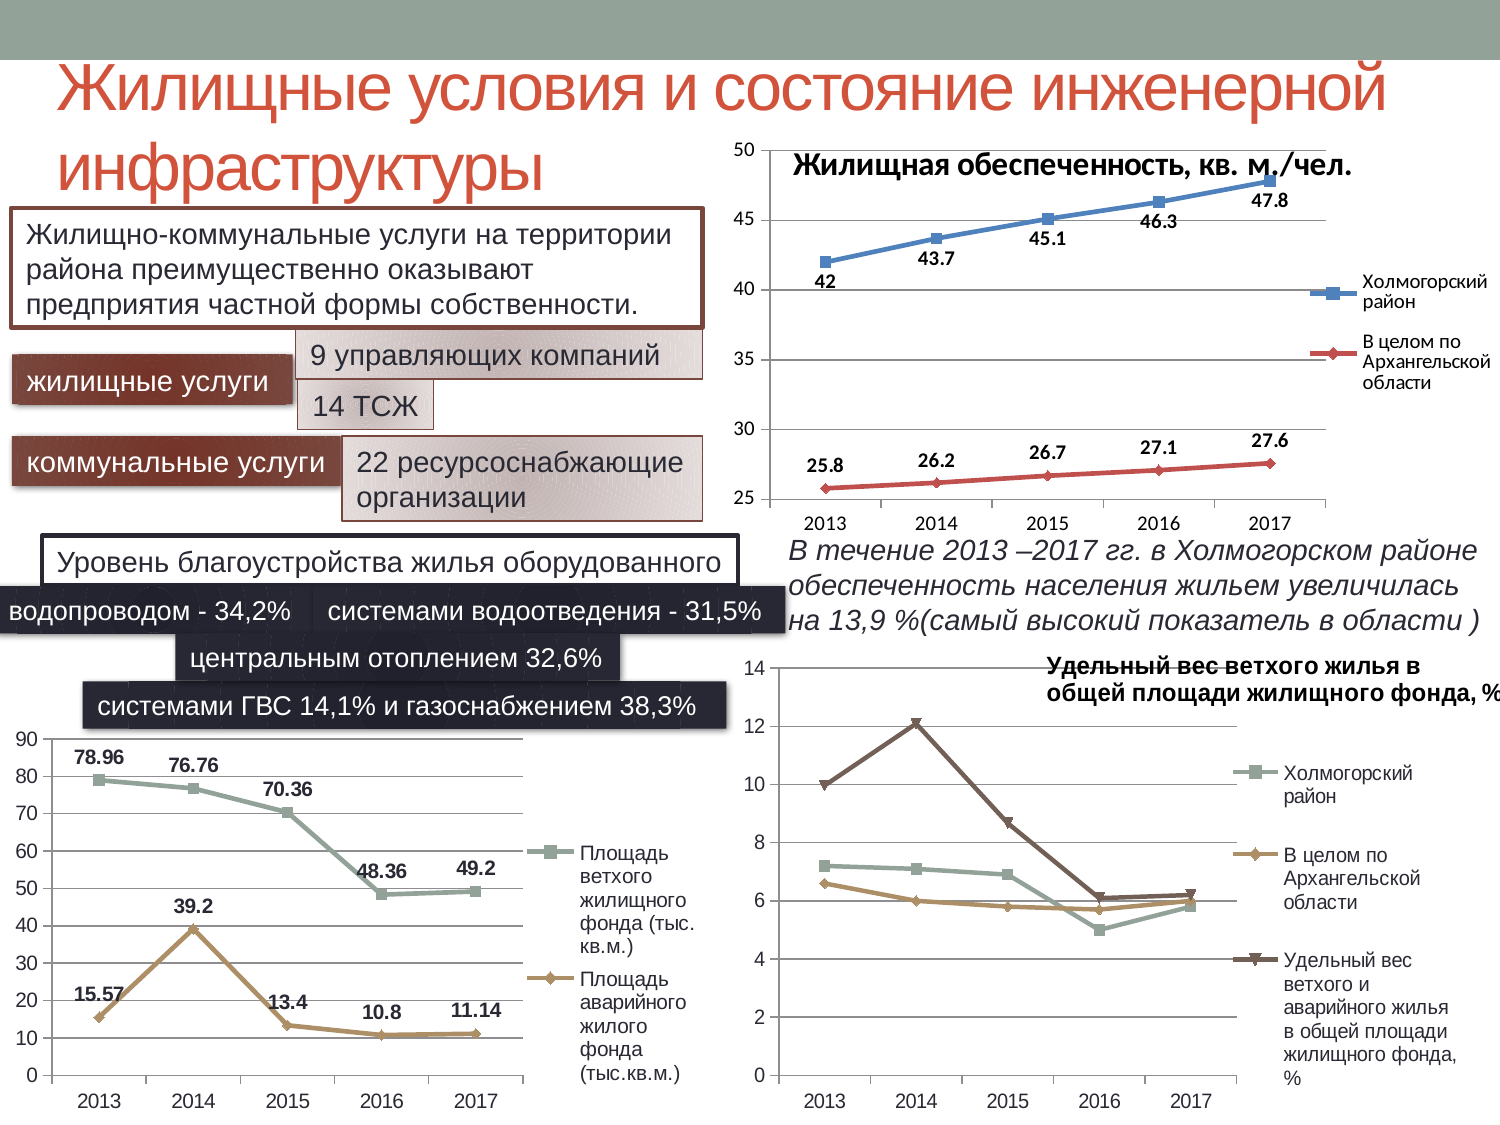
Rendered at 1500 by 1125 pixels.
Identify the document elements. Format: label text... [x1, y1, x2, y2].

text_box системами ГВС 14,1% и газоснабжением 38,3% [82, 681, 723, 719]
text_box Уровень благоустройства жилья оборудованного [40, 533, 740, 583]
chart [0, 715, 715, 1125]
text_box 22 ресурсоснабжающие организации [341, 435, 703, 522]
title Жилищные условия и состояние инженерной инфраструктуры [41, 42, 1459, 206]
text_box системами водоотведения - 31,5% [312, 586, 786, 634]
text_box Жилищно-коммунальные услуги на территории района преимущественно оказывают предприятия частной формы собственности. [9, 206, 705, 330]
chart [726, 644, 1500, 1125]
text_box В течение 2013 –2017 гг. в Холмогорском районе обеспеченность населения жильем увеличилась на 13,9 %(самый высокий показатель в области ) [773, 546, 1500, 642]
text_box водопроводом - 34,2% [0, 586, 311, 634]
text_box центральным отоплением 32,6% [175, 633, 620, 681]
text_box 9 управляющих компаний [295, 328, 703, 380]
chart [726, 129, 1500, 538]
text_box жилищные услуги [12, 354, 293, 405]
text_box 14 ТСЖ [297, 379, 434, 430]
text_box коммунальные услуги [11, 436, 341, 486]
